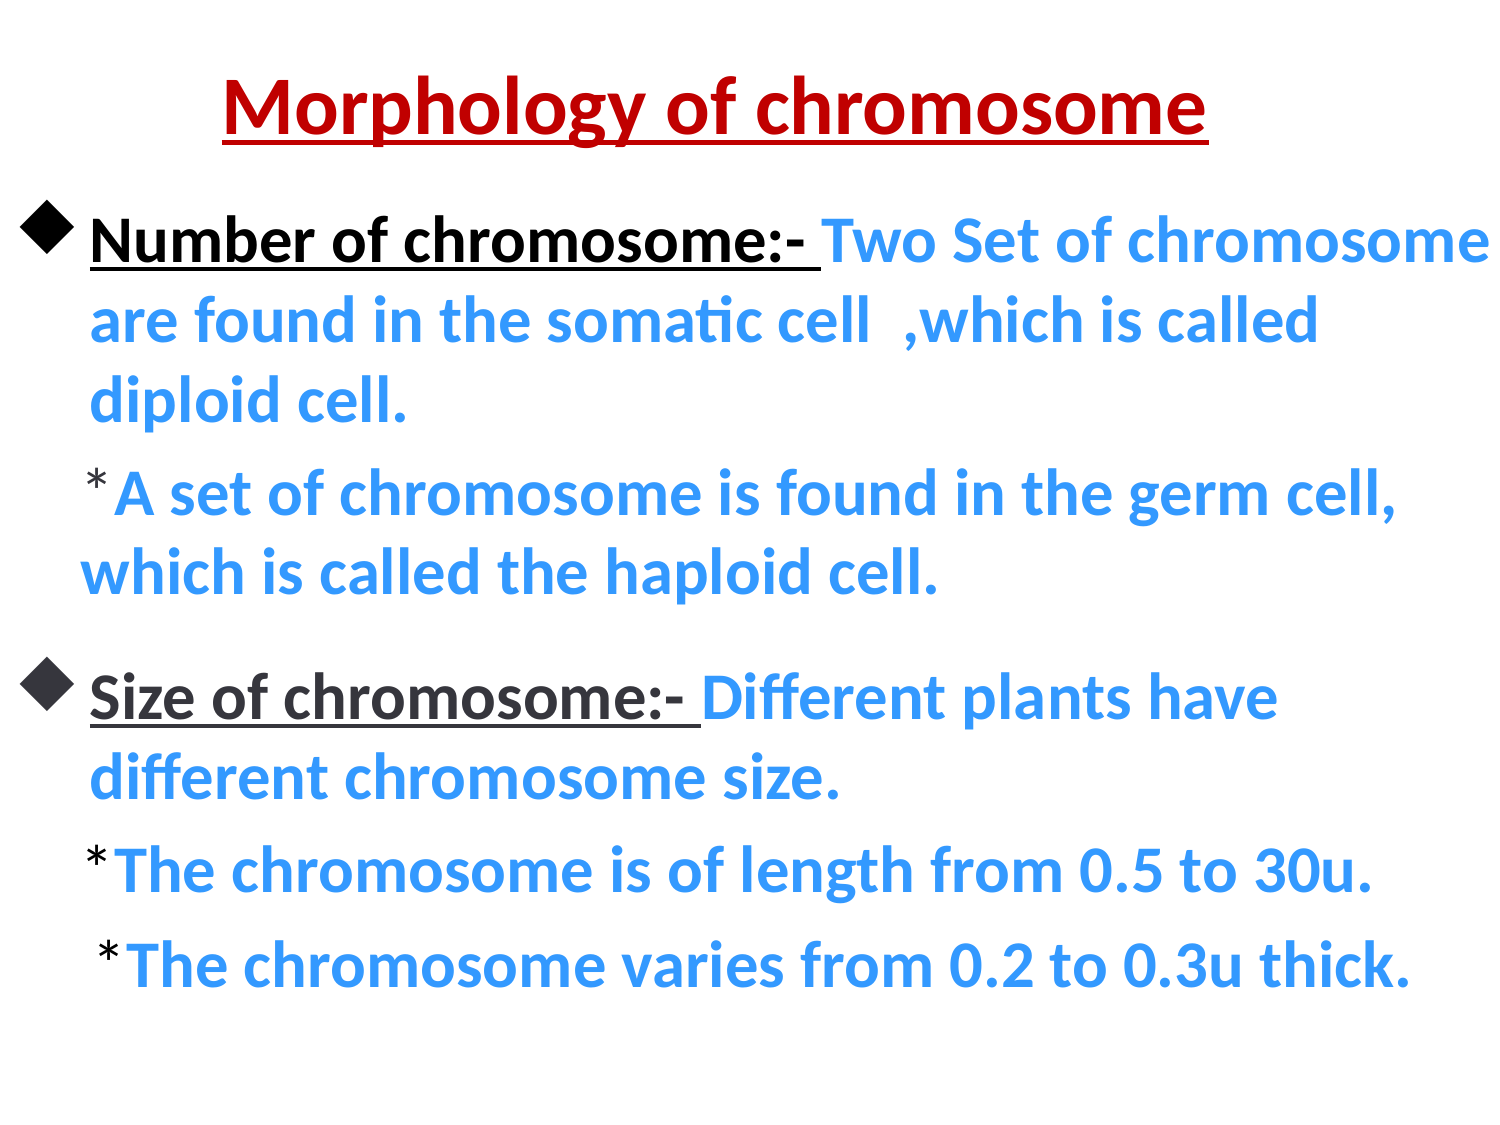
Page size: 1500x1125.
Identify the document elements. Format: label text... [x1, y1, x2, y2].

text_box Size of chromosome:- Different plants have different chromosome size. [0, 645, 1469, 821]
text_box Number of chromosome:- Two Set of chromosome are found in the somatic cell ,which is called diploid cell. [0, 188, 1500, 444]
text_box *A set of chromosome is found in the germ cell, which is called the haploid cell. [66, 441, 1488, 616]
text_box Morphology of chromosome [206, 43, 1500, 159]
text_box *The chromosome is of length from 0.5 to 30u. [66, 818, 1499, 914]
text_box *The chromosome varies from 0.2 to 0.3u thick. [78, 912, 1498, 1008]
